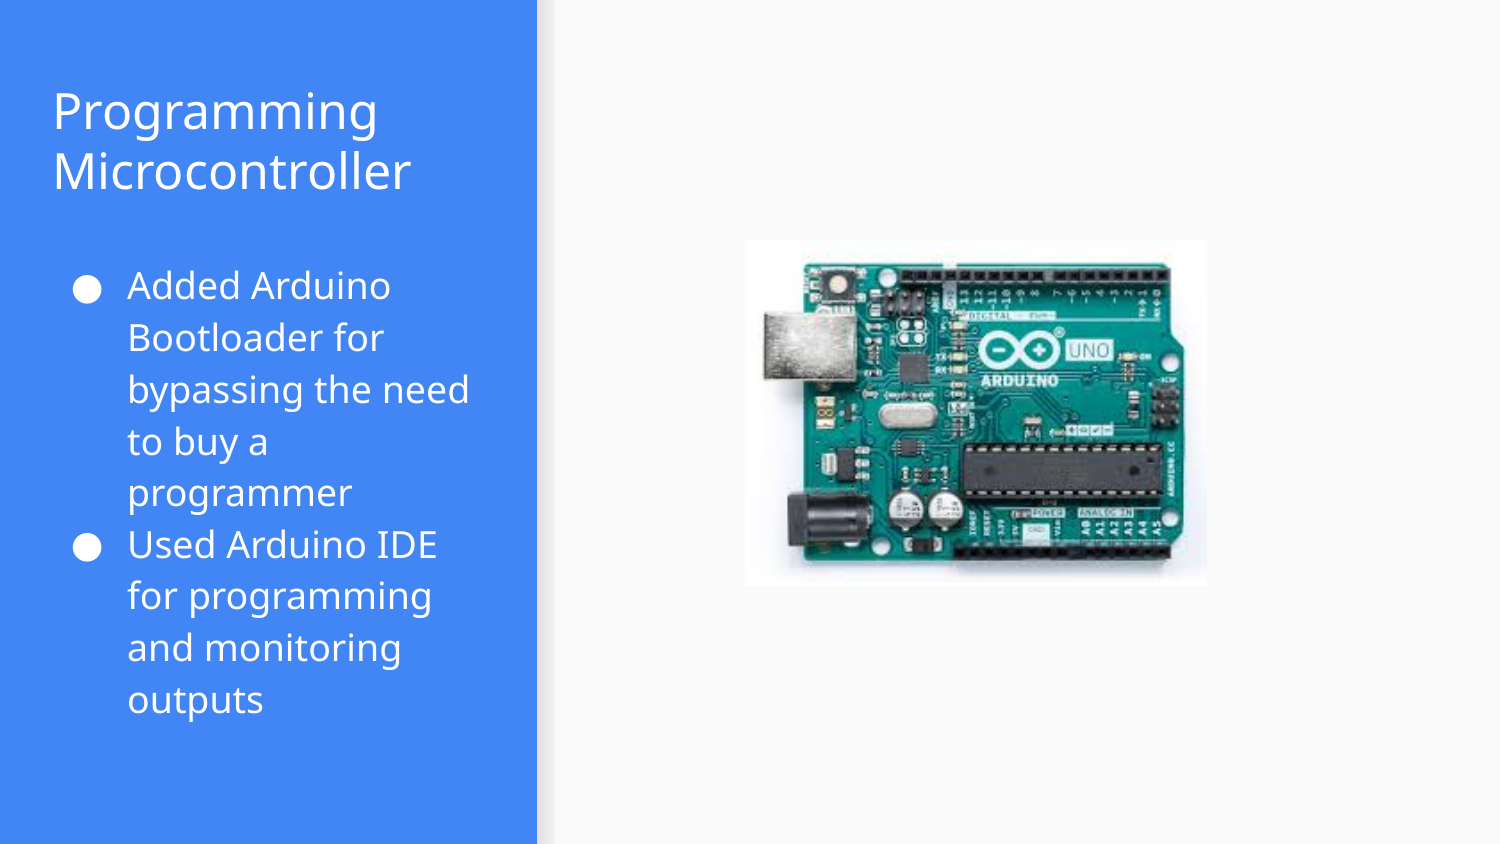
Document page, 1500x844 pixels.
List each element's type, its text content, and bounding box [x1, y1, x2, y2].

list Added Arduino Bootloader for bypassing the need to buy a programmer Used Arduino IDE for programming and monitoring outputs [37, 240, 498, 760]
picture [745, 240, 1207, 586]
title Programming Microcontroller [37, 58, 498, 216]
